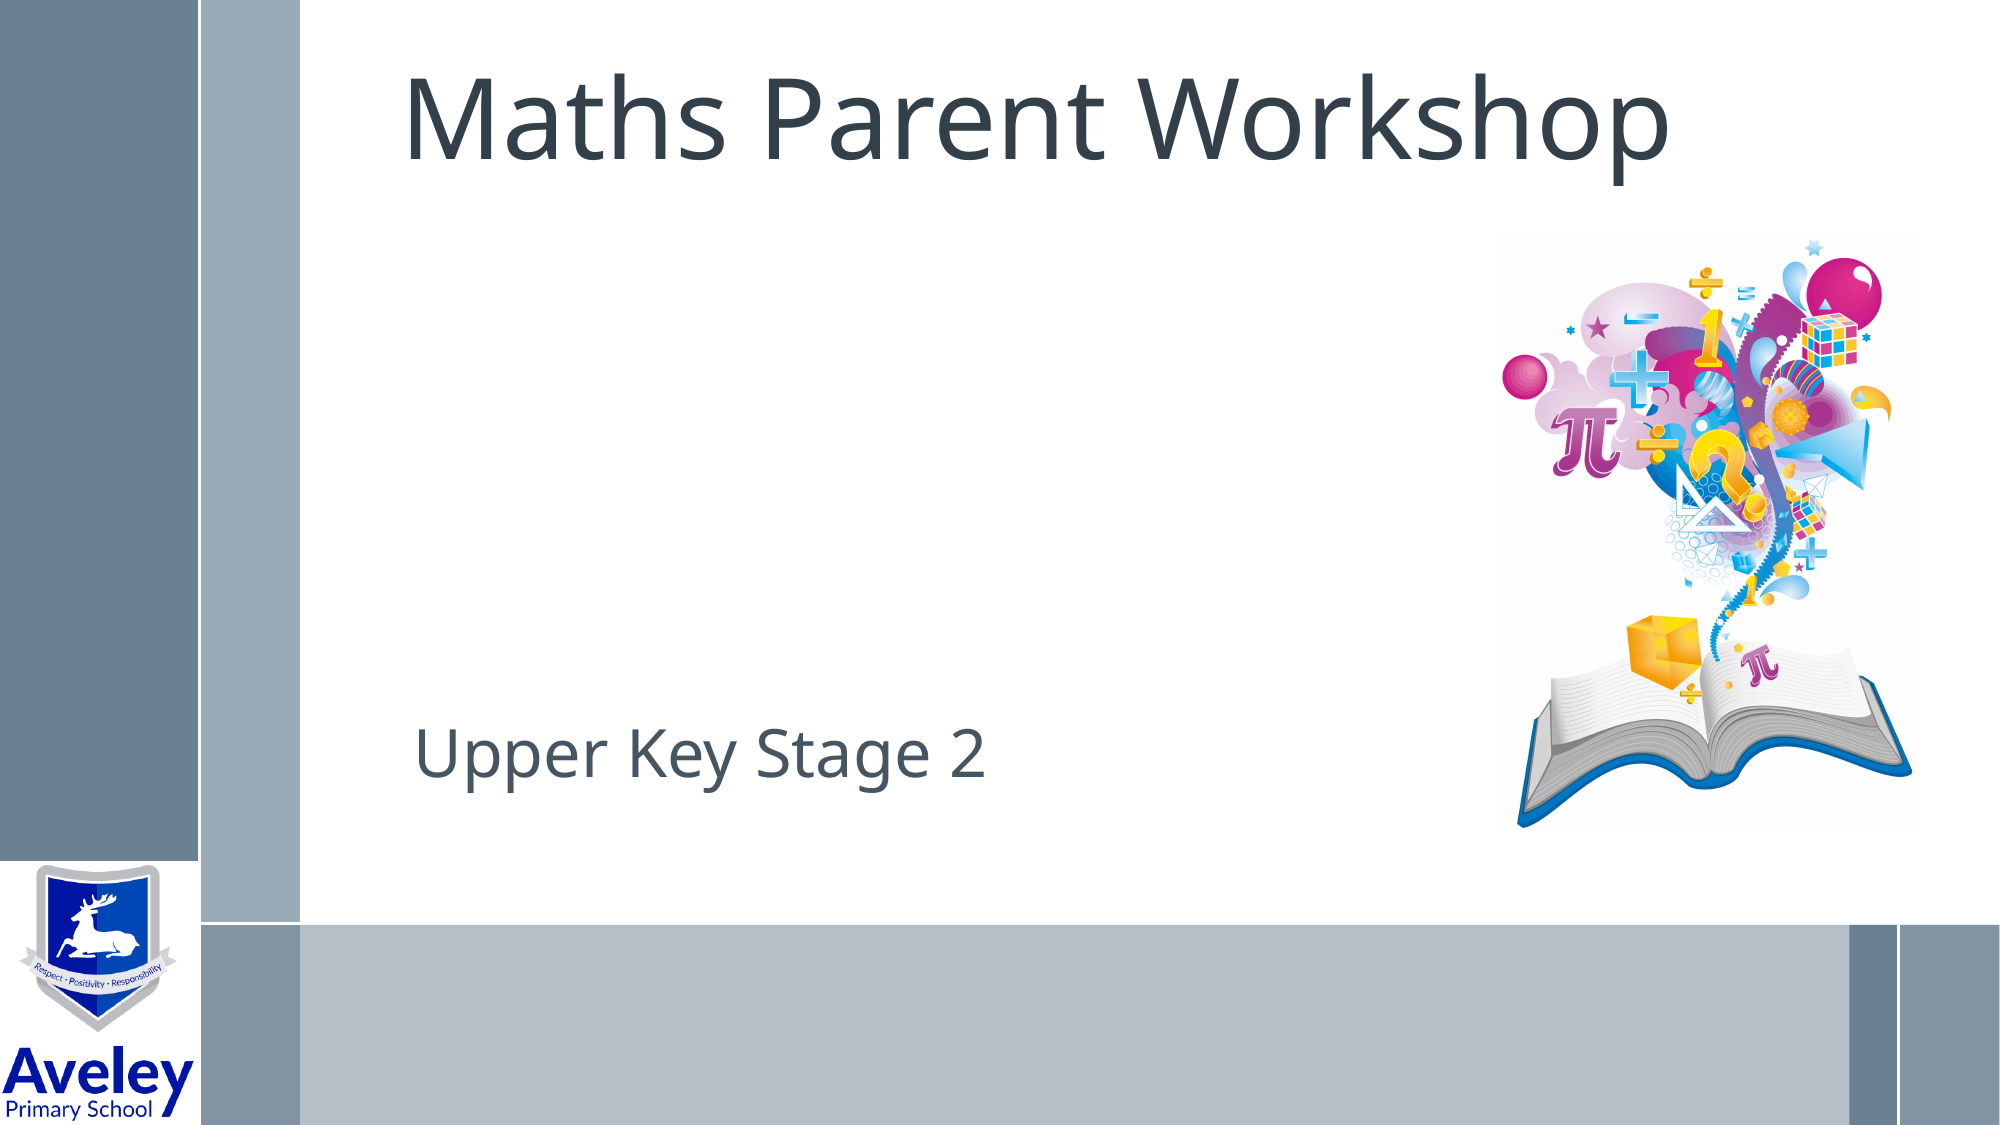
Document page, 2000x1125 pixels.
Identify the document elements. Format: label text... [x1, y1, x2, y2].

subtitle Upper Key Stage 2 [398, 712, 1632, 896]
picture [0, 861, 199, 1125]
title Maths Parent Workshop [385, 19, 1752, 327]
picture [1495, 231, 1920, 830]
